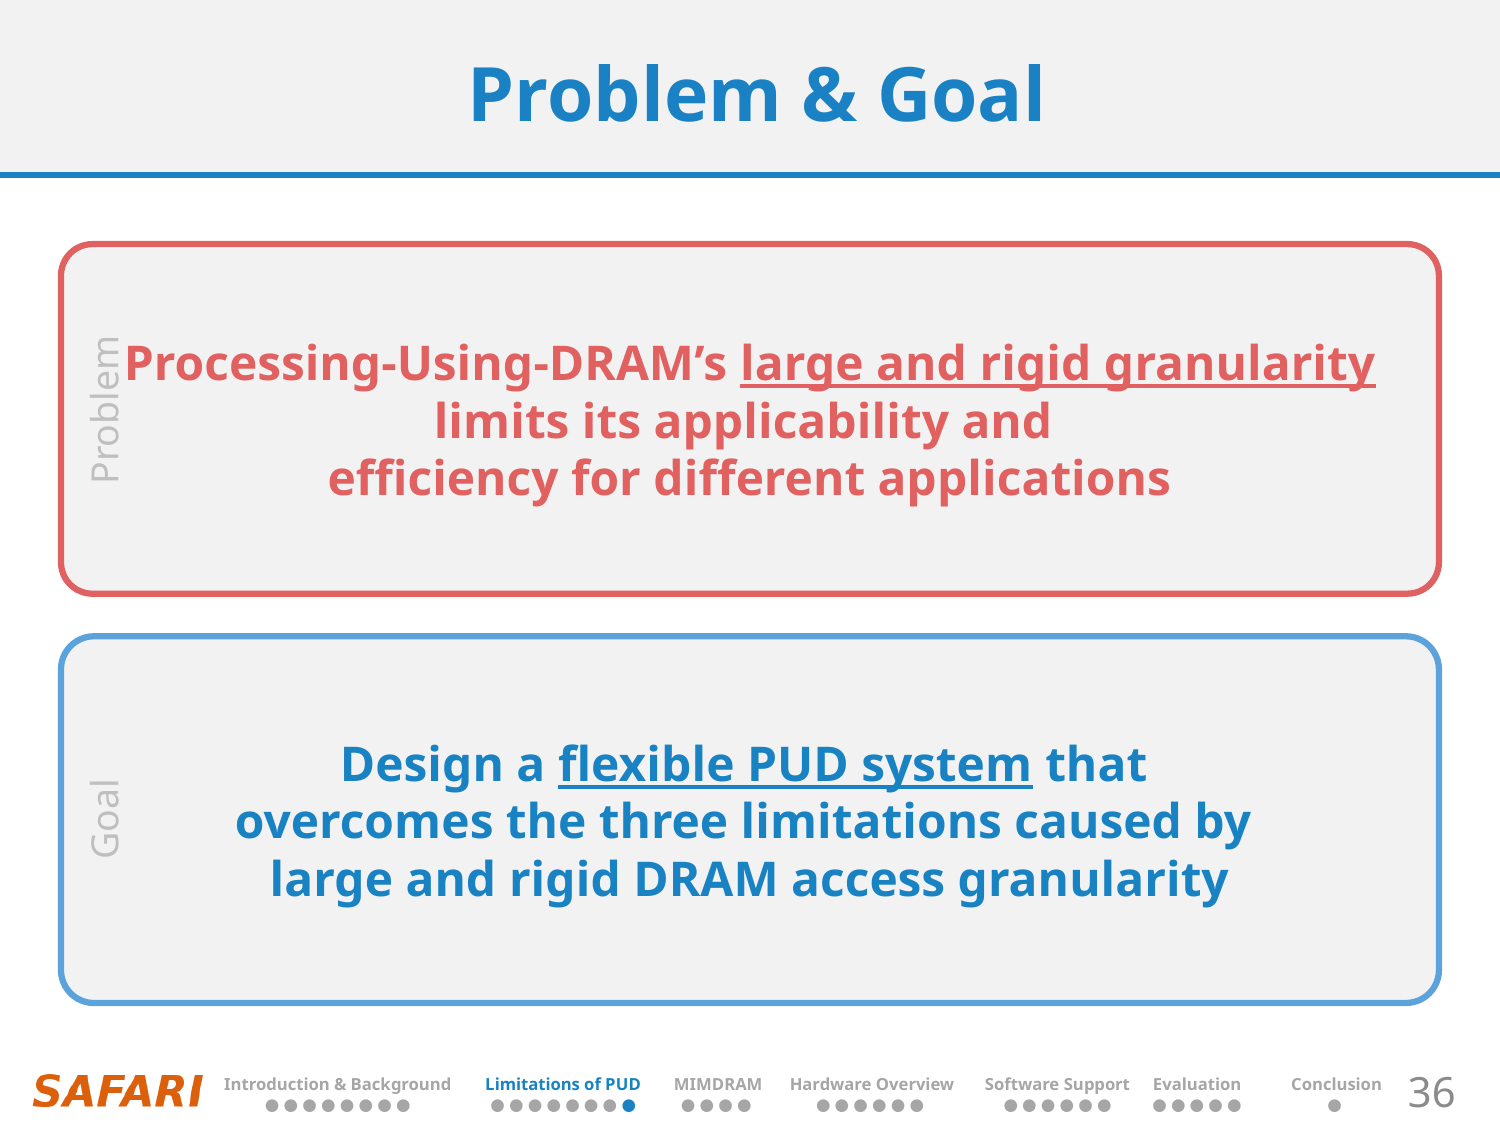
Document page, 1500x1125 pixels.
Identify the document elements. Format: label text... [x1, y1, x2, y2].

table_cell ● ● ● ● ● [1144, 1093, 1250, 1113]
title Problem & Goal [27, 21, 1487, 174]
table_cell ● ● ● ● ● ● ● ● [212, 1093, 463, 1113]
table_header Limitations of PUD [463, 1073, 663, 1093]
table_cell ● ● ● ● ● ● [773, 1093, 971, 1113]
table_header MIMDRAM [663, 1073, 773, 1093]
table_cell ● [1250, 1093, 1424, 1113]
table_header Introduction & Background [212, 1073, 463, 1093]
table_header Software Support [971, 1073, 1144, 1093]
table_cell ● ● ● ● [663, 1093, 773, 1113]
table_header Hardware Overview [773, 1073, 971, 1093]
table_cell ● ● ● ● ● ● ● ● [463, 1093, 663, 1113]
table_header Evaluation [1144, 1073, 1250, 1093]
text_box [60, 243, 1439, 594]
table_cell ● ● ● ● ● ● [971, 1093, 1144, 1113]
picture [31, 1065, 209, 1117]
table_header Conclusion [1250, 1073, 1424, 1093]
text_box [60, 635, 1439, 1003]
